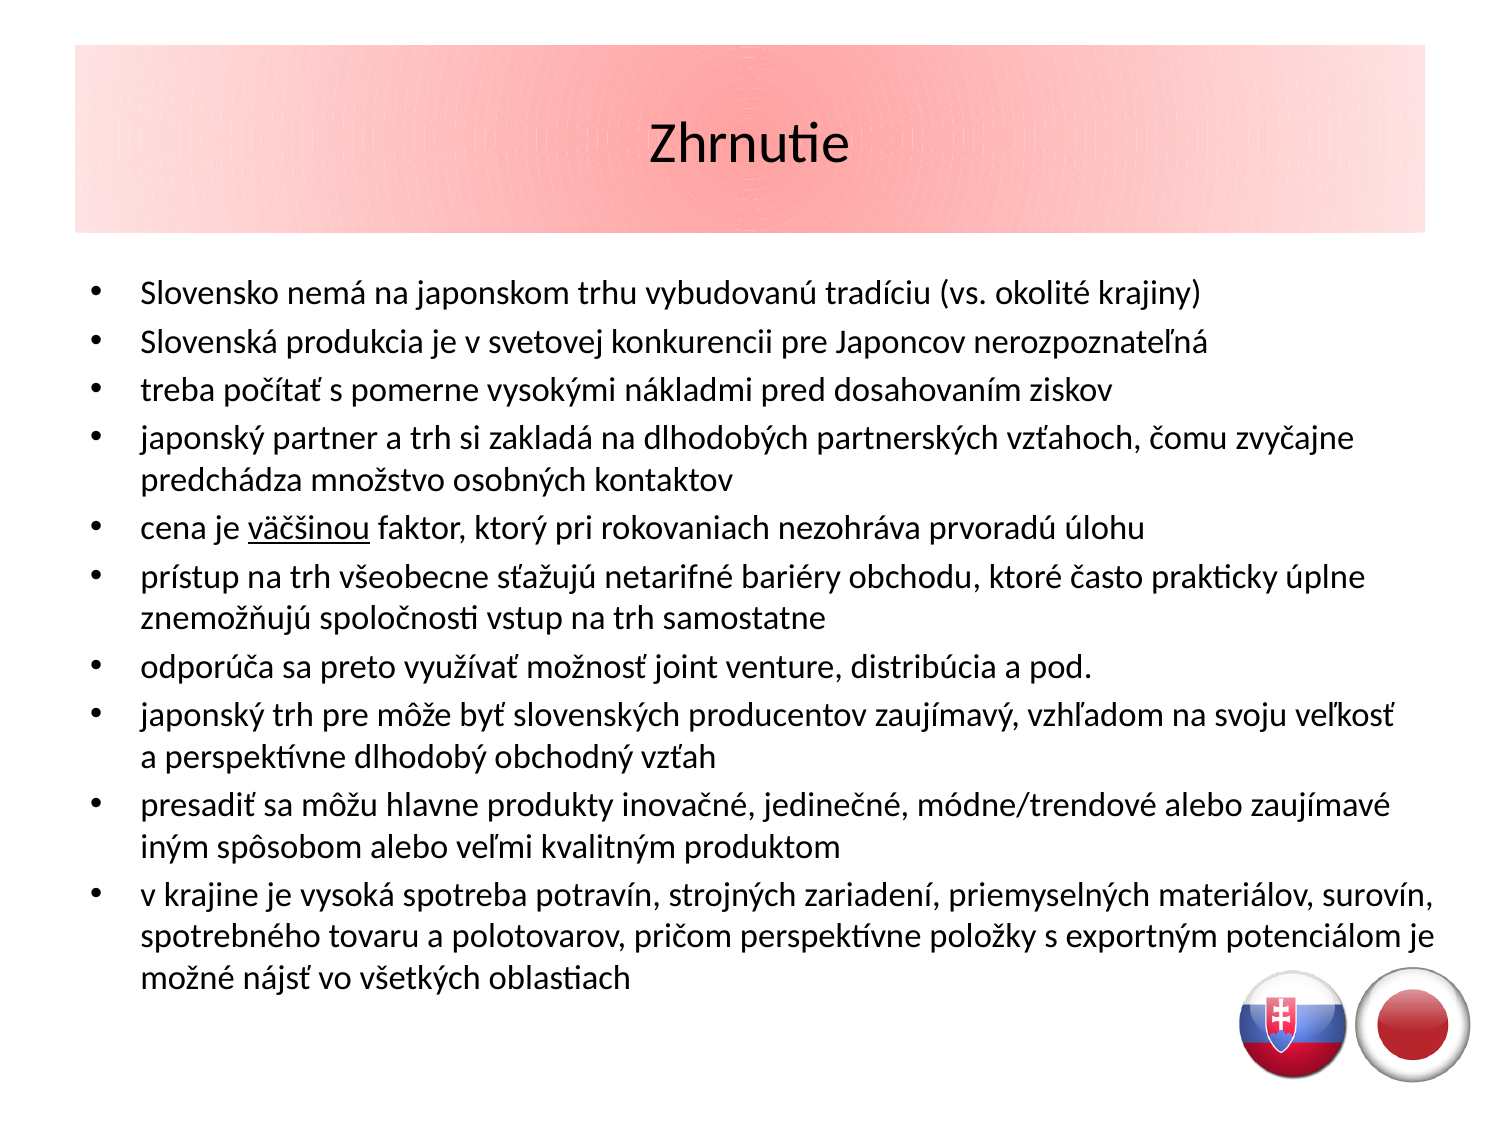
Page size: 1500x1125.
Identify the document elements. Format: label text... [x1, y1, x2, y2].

list Slovensko nemá na japonskom trhu vybudovanú tradíciu (vs. okolité krajiny) Slovenská produkcia je v svetovej konkurencii pre Japoncov nerozpoznateľná treba počítať s pomerne vysokými nákladmi pred dosahovaním ziskov japonský partner a trh si zakladá na dlhodobých partnerských vzťahoch, čomu zvyčajne predchádza množstvo osobných kontaktov cena je väčšinou faktor, ktorý pri rokovaniach nezohráva prvoradú úlohu prístup na trh všeobecne sťažujú netarifné bariéry obchodu, ktoré často prakticky úplne znemožňujú spoločnosti vstup na trh samostatne odporúča sa preto využívať možnosť joint venture, distribúcia a pod. japonský trh pre môže byť slovenských producentov zaujímavý, vzhľadom na svoju veľkosť a perspektívne dlhodobý obchodný vzťah presadiť sa môžu hlavne produkty inovačné, jedinečné, módne/trendové alebo zaujímavé iným spôsobom alebo veľmi kvalitným produktom v krajine je vysoká spotreba potravín, strojných zariadení, priemyselných materiálov, surovín, spotrebného tovaru a polotovarov, pričom perspektívne položky s exportným potenciálom je možné nájsť vo všetkých oblastiach [75, 262, 1459, 1005]
picture [1233, 963, 1474, 1085]
title Zhrnutie [75, 45, 1425, 233]
